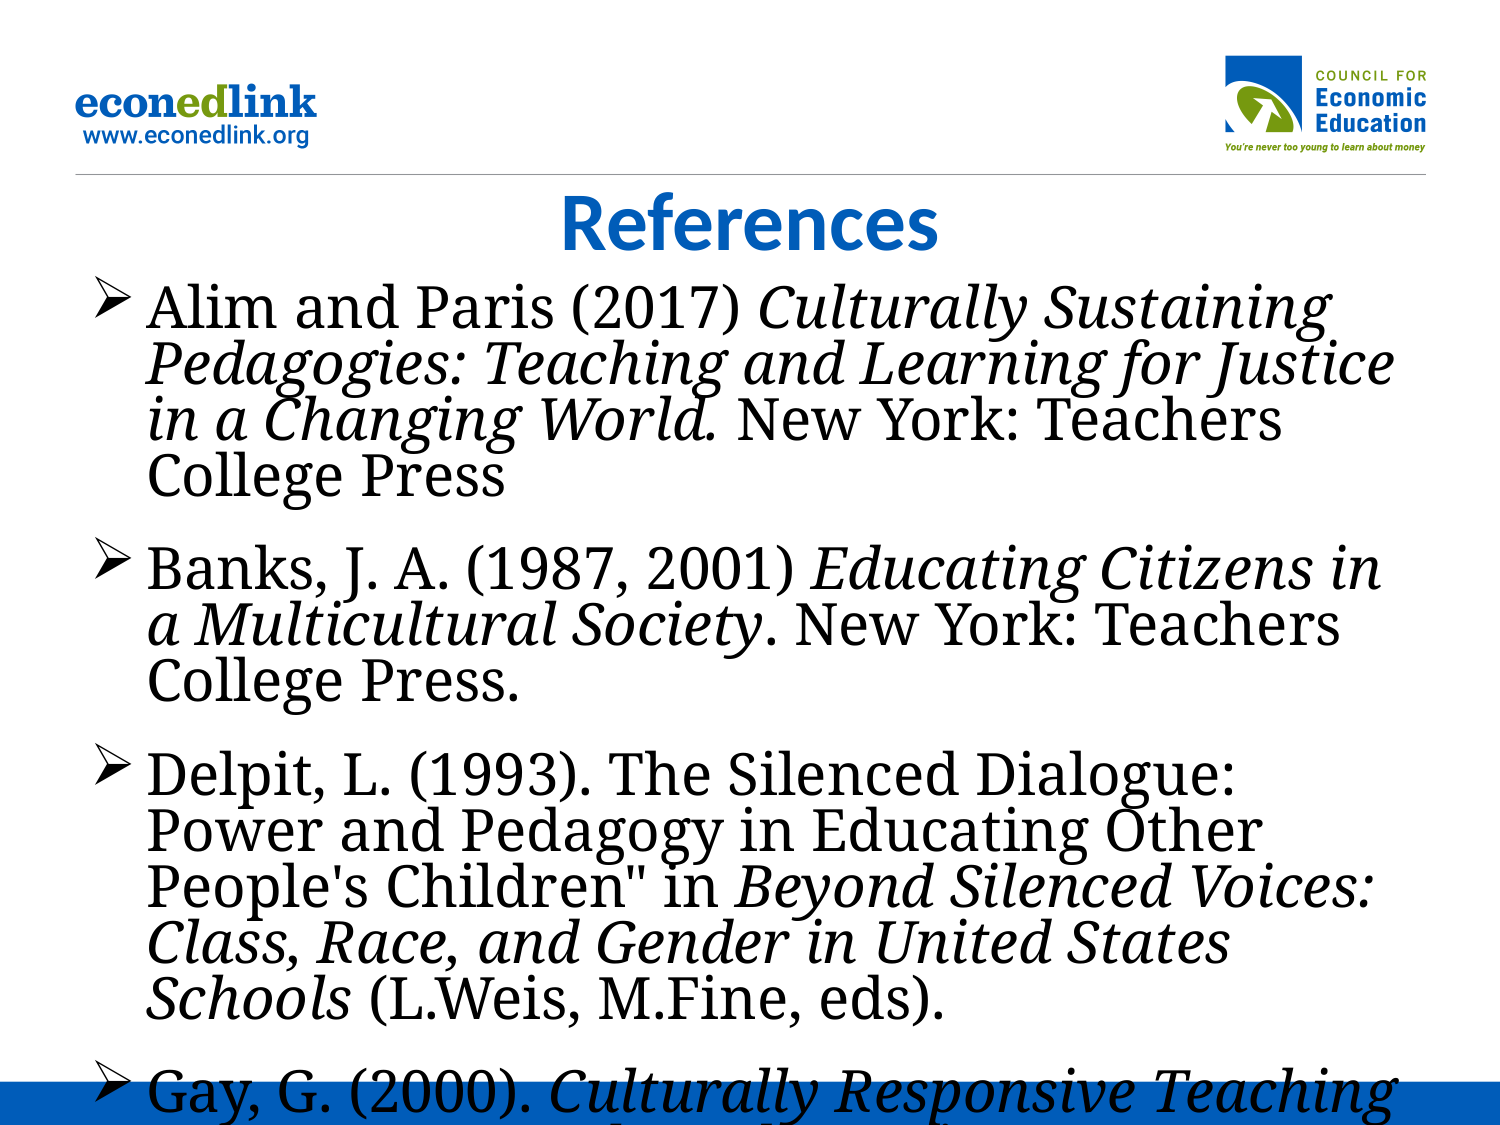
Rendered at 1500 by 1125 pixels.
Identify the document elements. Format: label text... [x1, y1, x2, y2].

list Alim and Paris (2017) Culturally Sustaining Pedagogies: Teaching and Learning for Justice in a Changing World. New York: Teachers College Press Banks, J. A. (1987, 2001) Educating Citizens in a Multicultural Society. New York: Teachers College Press. Delpit, L. (1993). The Silenced Dialogue: Power and Pedagogy in Educating Other People's Children" in Beyond Silenced Voices: Class, Race, and Gender in United States Schools (L.Weis, M.Fine, eds). Gay, G. (2000). Culturally Responsive Teaching : Theory, Research, and Practice (Multicultural Education Series, No. 8). New York: Teachers College Press. [74, 168, 1426, 789]
title References [7, 114, 1493, 302]
picture [0, 0, 1500, 1125]
